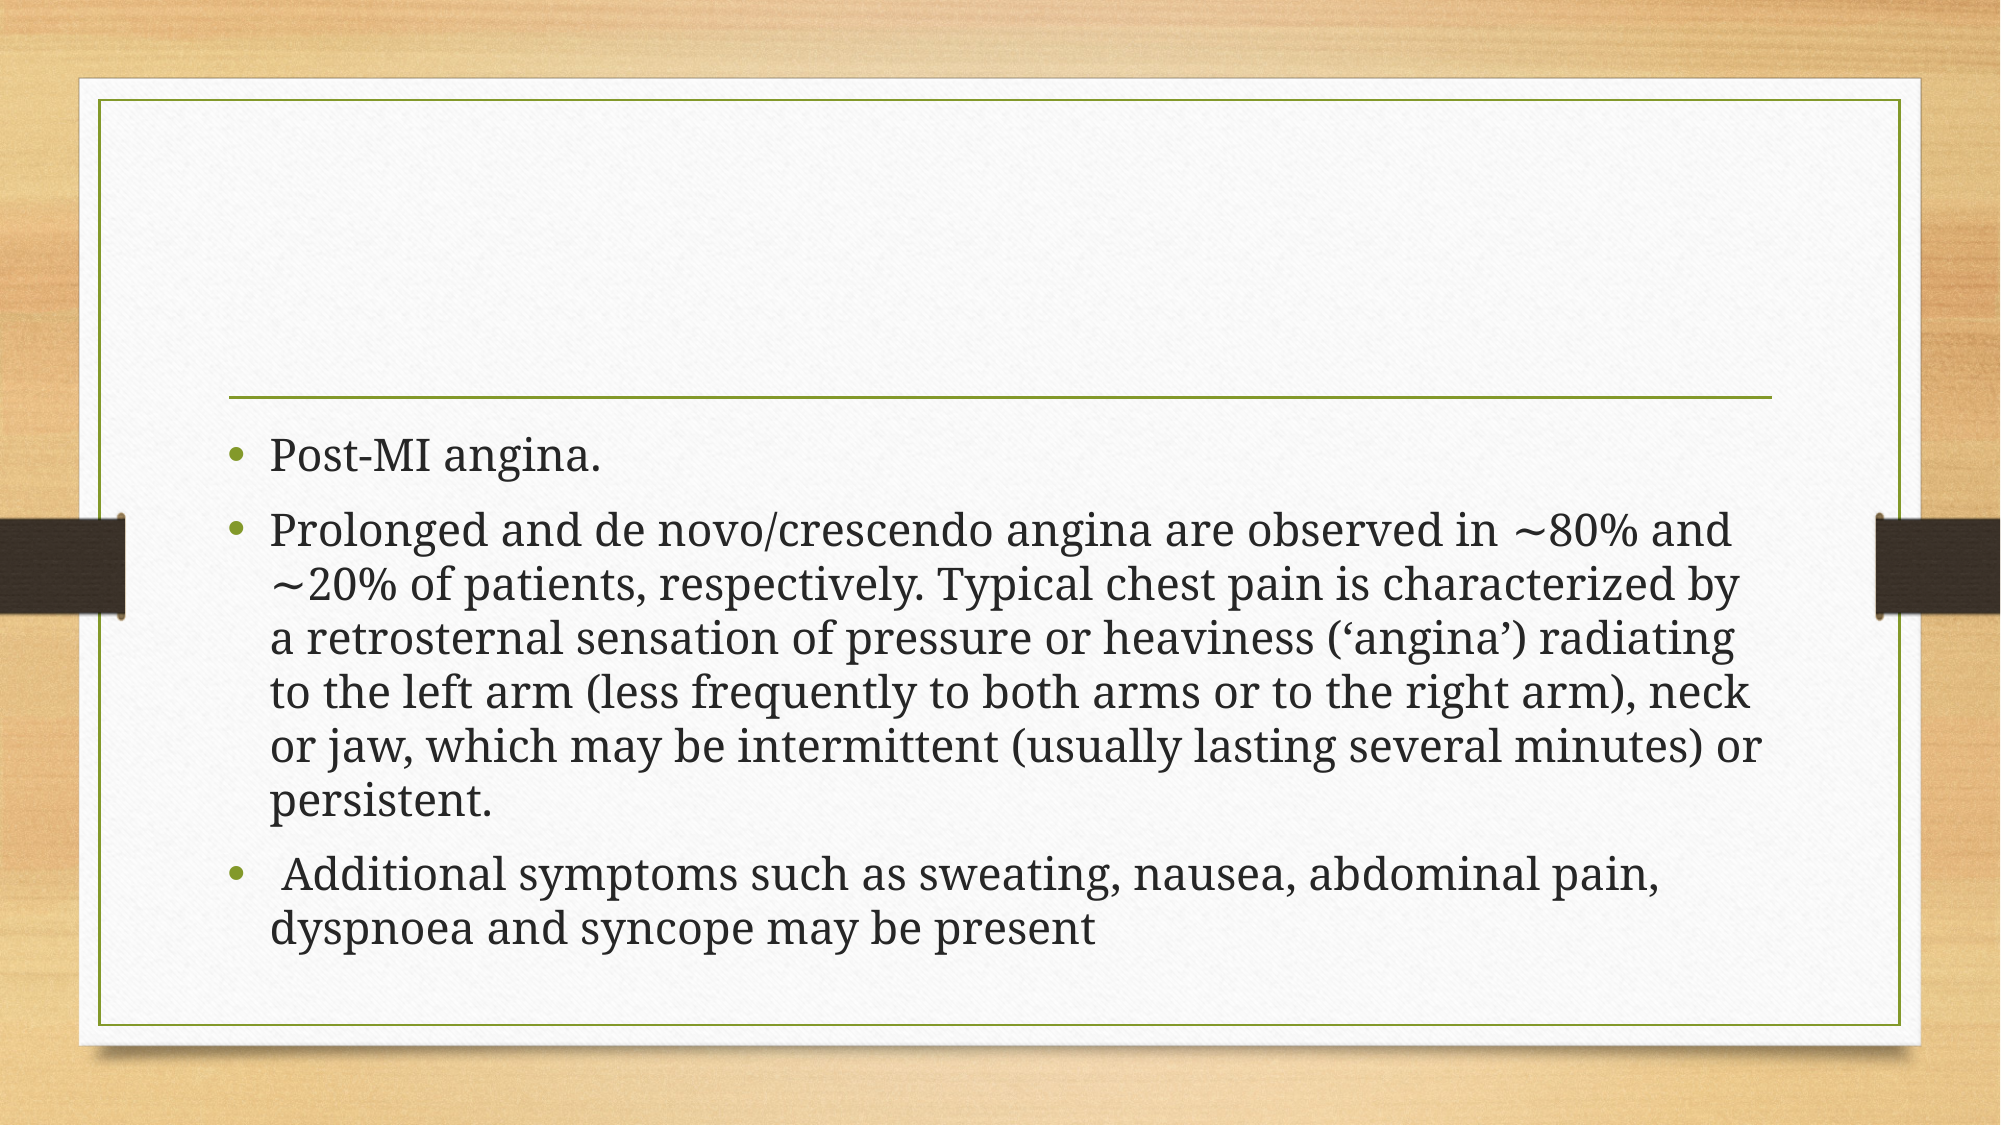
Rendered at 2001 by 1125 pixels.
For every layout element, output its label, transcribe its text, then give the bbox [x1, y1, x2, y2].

list Post-MI angina. Prolonged and de novo/crescendo angina are observed in ∼80% and ∼20% of patients, respectively. Typical chest pain is characterized by a retrosternal sensation of pressure or heaviness (‘angina’) radiating to the left arm (less frequently to both arms or to the right arm), neck or jaw, which may be intermittent (usually lasting several minutes) or persistent. Additional symptoms such as sweating, nausea, abdominal pain, dyspnoea and syncope may be present [212, 419, 1788, 964]
picture [0, 0, 2001, 1125]
